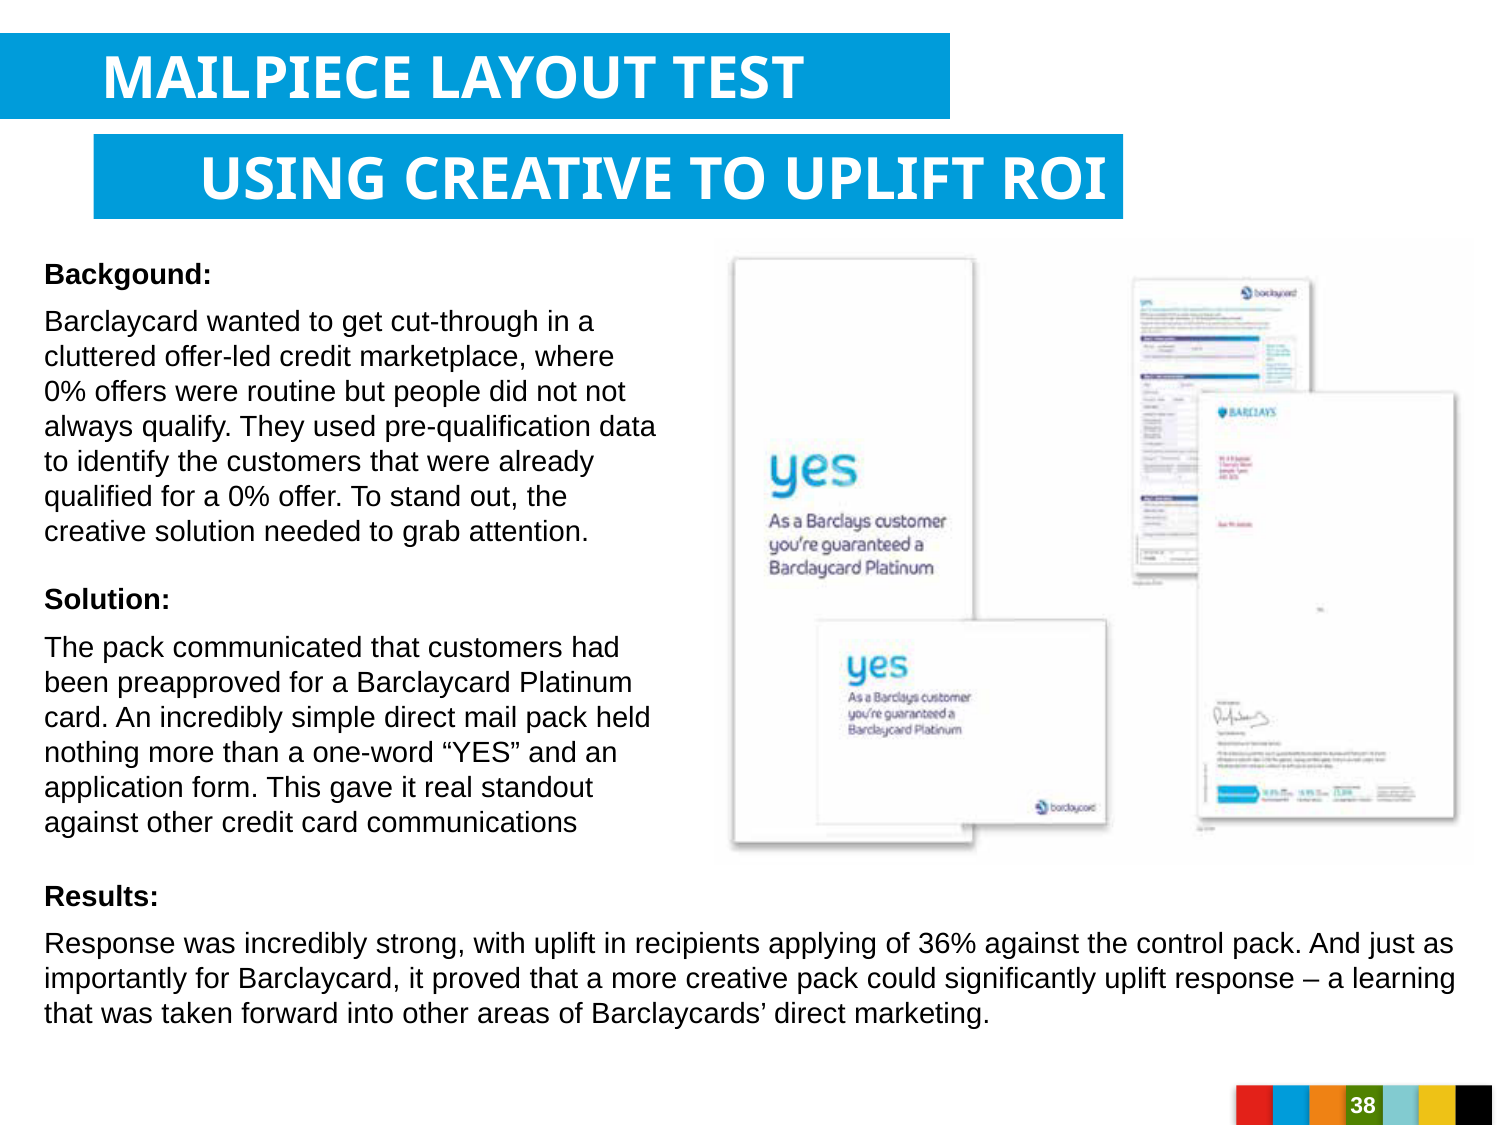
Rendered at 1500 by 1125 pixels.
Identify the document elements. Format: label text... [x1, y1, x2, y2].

list Backgound: Barclaycard wanted to get cut-through in a cluttered offer-led credit marketplace, where 0% offers were routine but people did not not always qualify. They used pre-qualification data to identify the customers that were already qualified for a 0% offer. To stand out, the creative solution needed to grab attention. Solution: The pack communicated that customers had been preapproved for a Barclaycard Platinum card. An incredibly simple direct mail pack held nothing more than a one-word “YES” and an application form. This gave it real standout against other credit card communications [29, 247, 680, 869]
list MAILPIECE LAYOUT TEST [0, 33, 950, 119]
picture [714, 237, 1474, 865]
text_box USING CREATIVE TO UPLIFT ROI [93, 134, 1124, 219]
text_box Results: Response was incredibly strong, with uplift in recipients applying of 36% against the control pack. And just as importantly for Barclaycard, it proved that a more creative pack could significantly uplift response – a learning that was taken forward into other areas of Barclaycards’ direct marketing. [29, 869, 1474, 1125]
text_box REDUCING THE COST TO SERVE [0, 132, 1018, 208]
